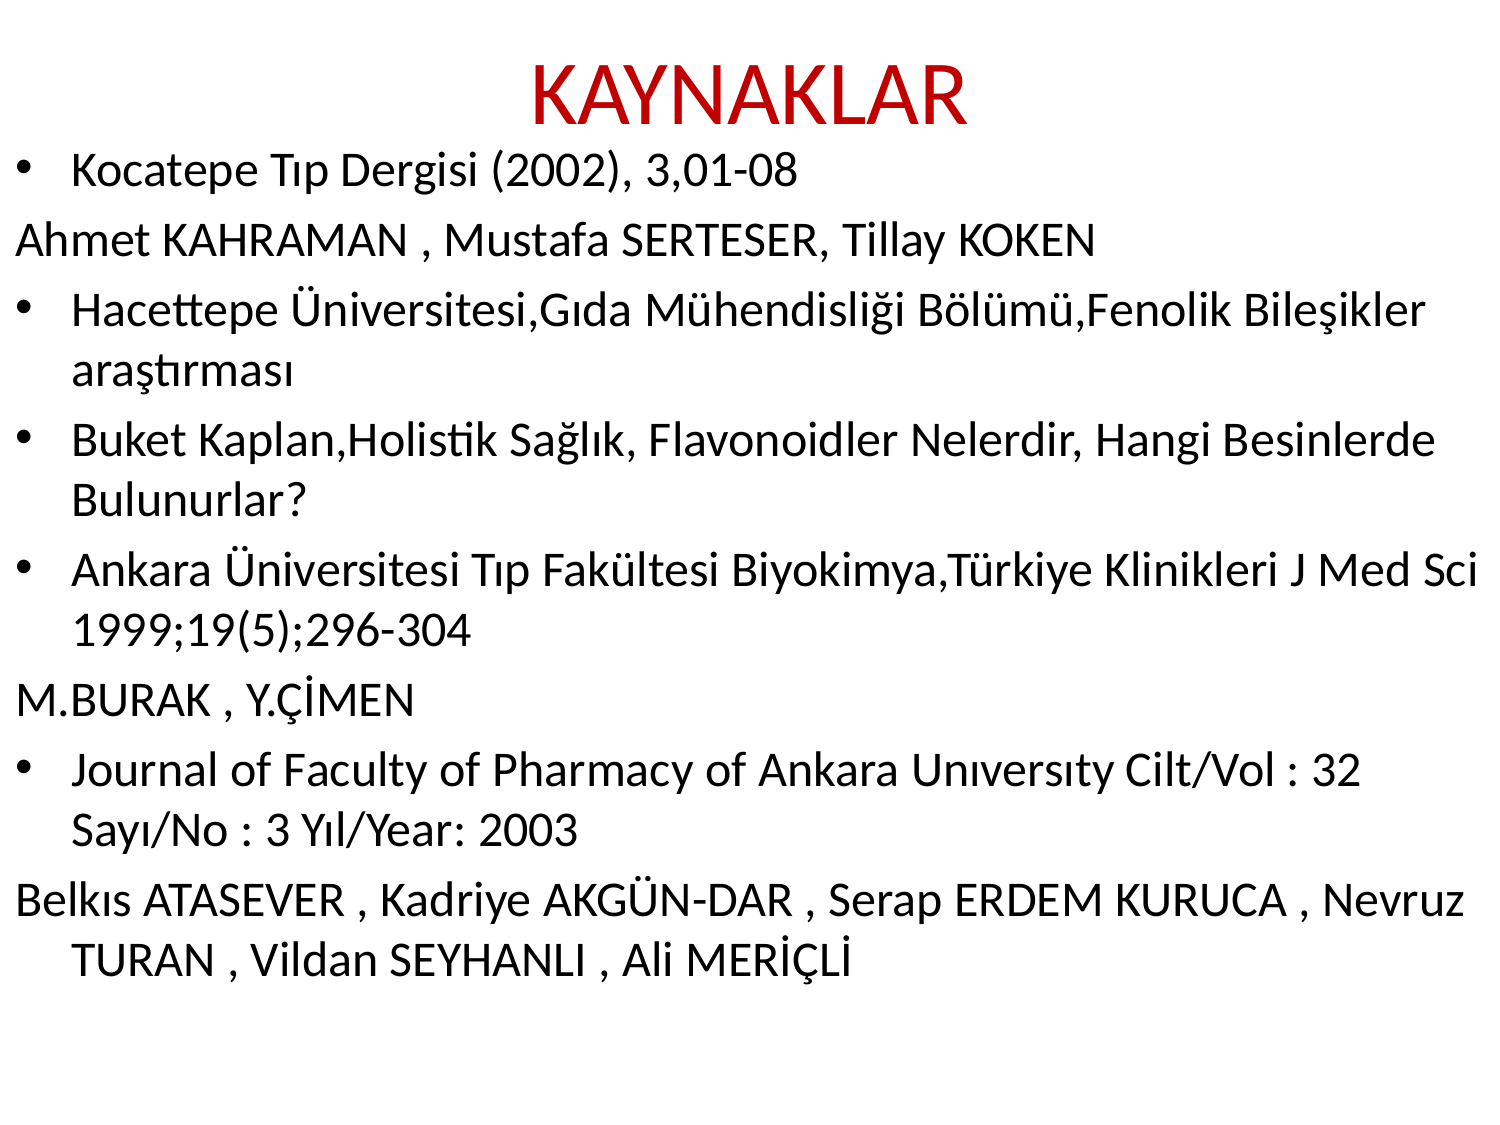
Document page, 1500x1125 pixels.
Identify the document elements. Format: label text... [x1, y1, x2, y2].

list Kocatepe Tıp Dergisi (2002), 3,01-08 Ahmet KAHRAMAN , Mustafa SERTESER, Tillay KOKEN Hacettepe Üniversitesi,Gıda Mühendisliği Bölümü,Fenolik Bileşikler araştırması Buket Kaplan,Holistik Sağlık, Flavonoidler Nelerdir, Hangi Besinlerde Bulunurlar? Ankara Üniversitesi Tıp Fakültesi Biyokimya,Türkiye Klinikleri J Med Sci 1999;19(5);296-304 M.BURAK , Y.ÇİMEN Journal of Faculty of Pharmacy of Ankara Unıversıty Cilt/Vol : 32 Sayı/No : 3 Yıl/Year: 2003 Belkıs ATASEVER , Kadriye AKGÜN-DAR , Serap ERDEM KURUCA , Nevruz TURAN , Vildan SEYHANLI , Ali MERİÇLİ [0, 128, 1500, 1125]
title KAYNAKLAR [75, 0, 1425, 128]
